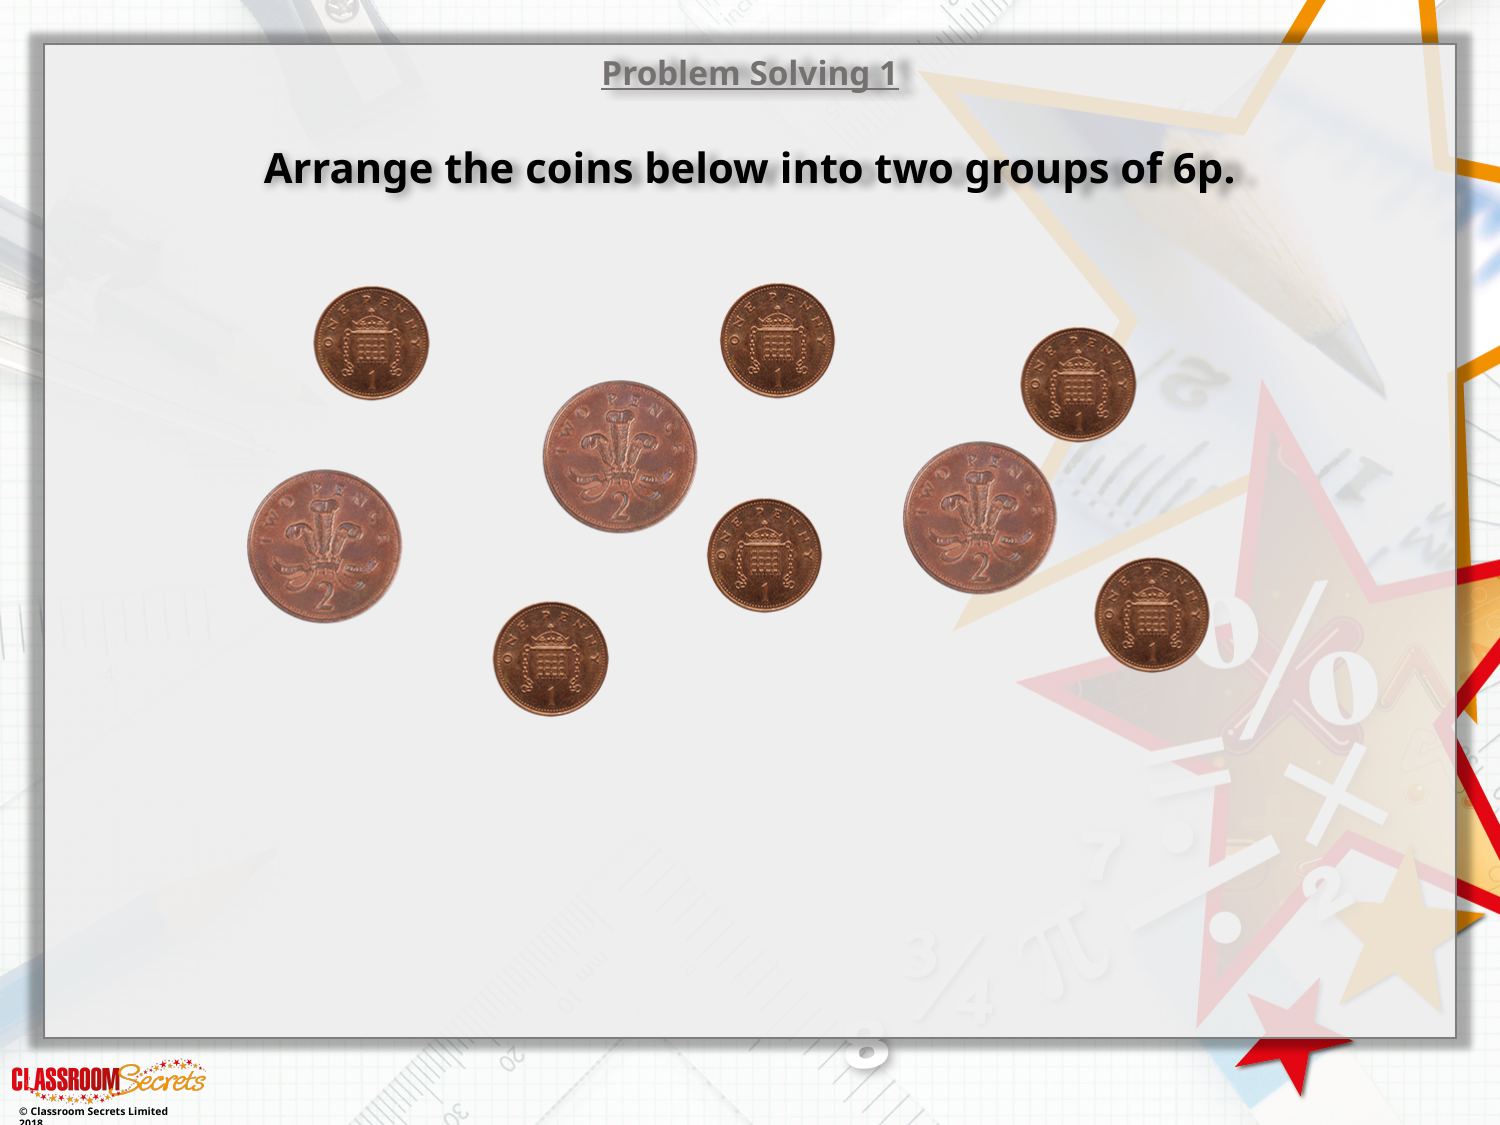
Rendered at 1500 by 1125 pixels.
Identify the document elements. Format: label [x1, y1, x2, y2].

picture [0, 0, 1500, 1125]
text_box [4, 1058, 207, 1125]
